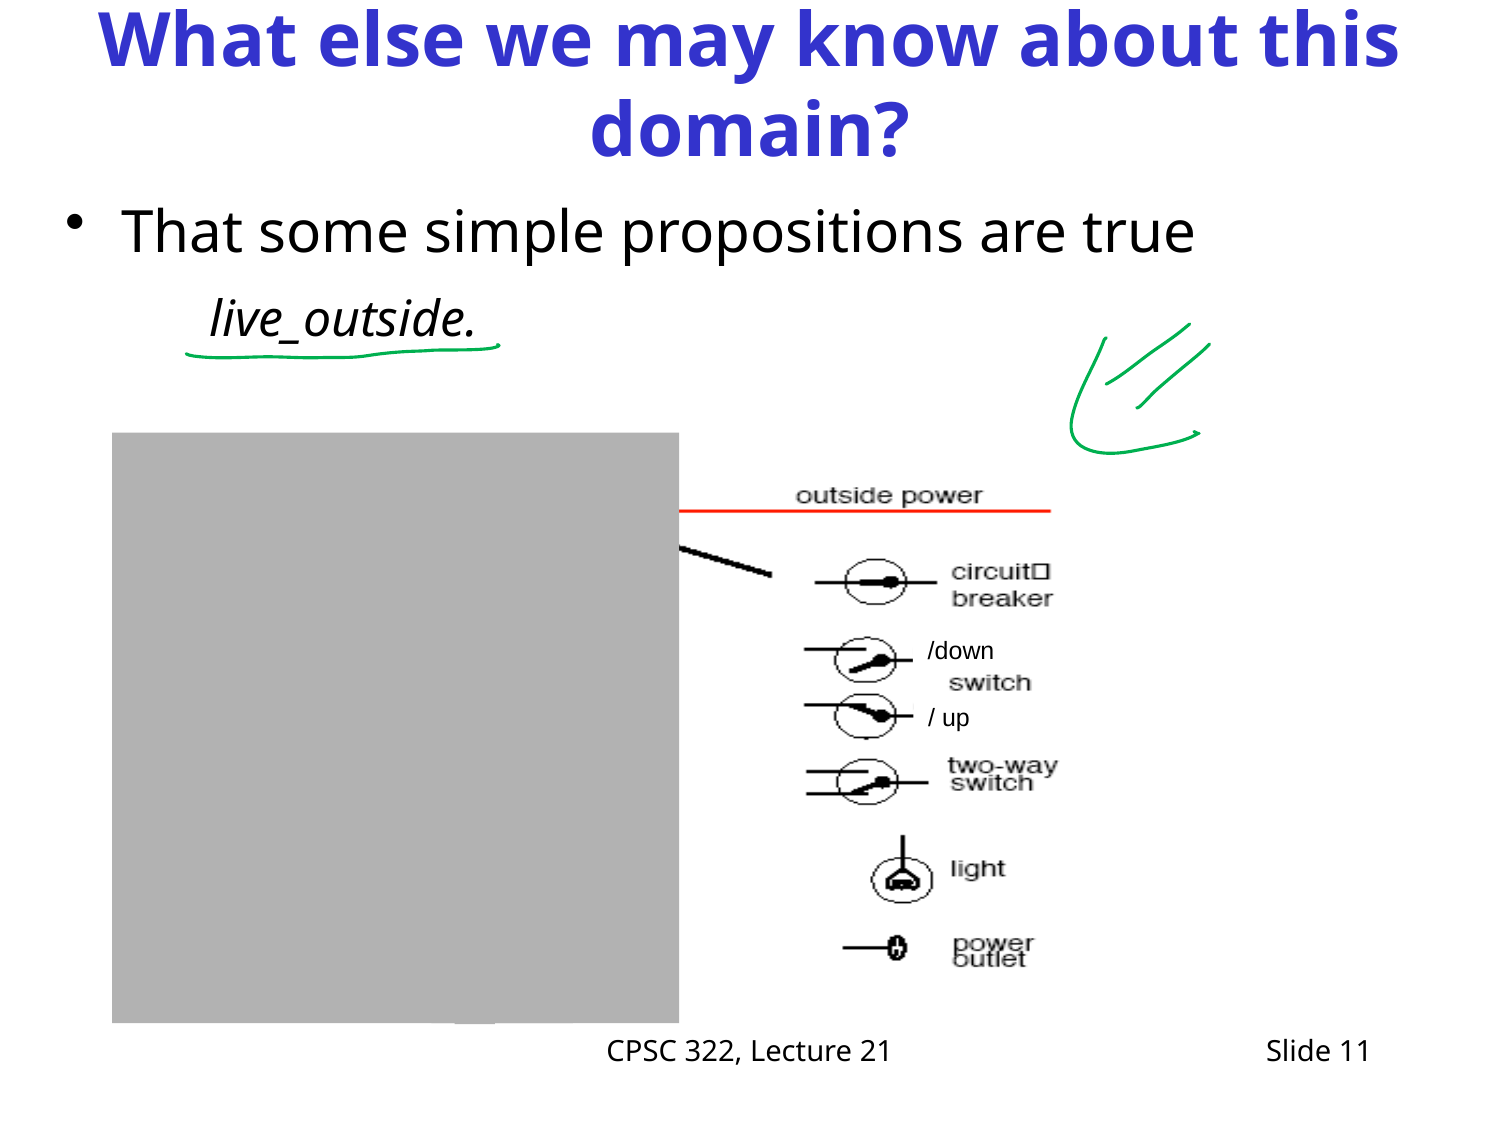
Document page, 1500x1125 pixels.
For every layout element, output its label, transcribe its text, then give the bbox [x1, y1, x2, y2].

slide_number Slide 11 [1074, 1024, 1388, 1101]
text_box live_outside. [194, 290, 550, 362]
list That some simple propositions are true [49, 199, 1438, 634]
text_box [159, 467, 1105, 1011]
title What else we may know about this domain? [49, 24, 1451, 138]
footer CPSC 322, Lecture 21 [512, 1024, 988, 1101]
text_box [112, 432, 680, 1024]
text_box [431, 1018, 573, 1024]
